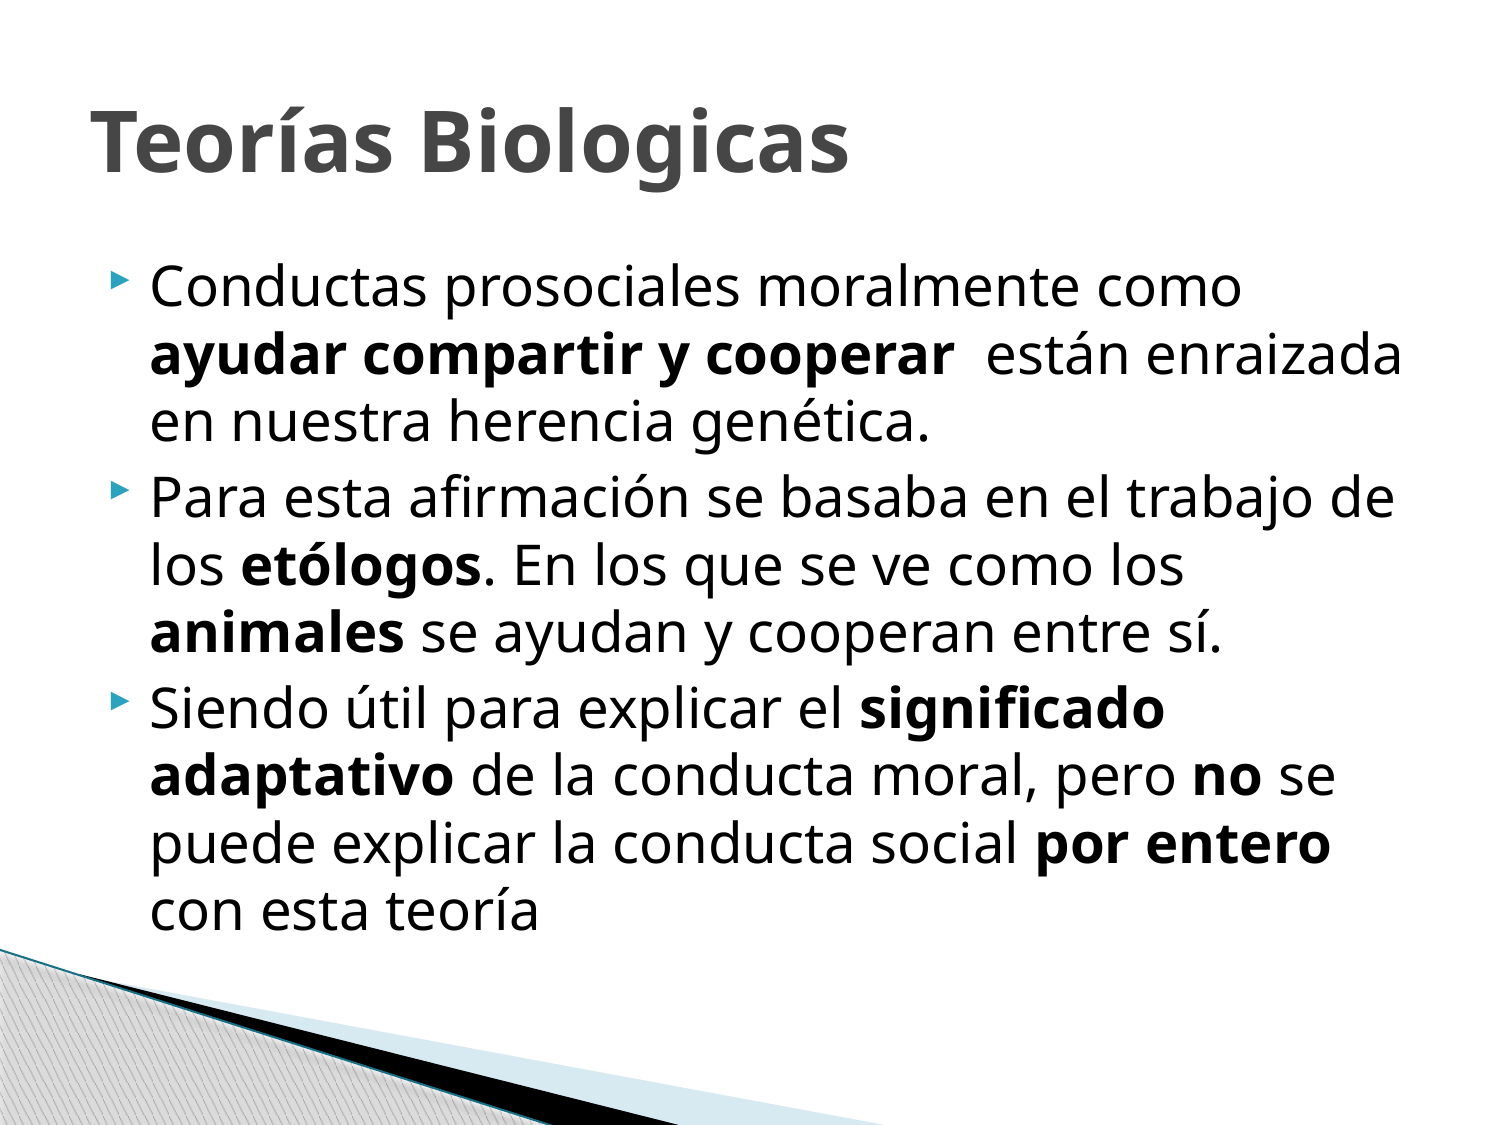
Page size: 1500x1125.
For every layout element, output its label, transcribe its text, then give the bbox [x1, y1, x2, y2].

title Teorías Biologicas [75, 45, 1425, 233]
list Conductas prosociales moralmente como ayudar compartir y cooperar están enraizada en nuestra herencia genética. Para esta afirmación se basaba en el trabajo de los etólogos. En los que se ve como los animales se ayudan y cooperan entre sí. Siendo útil para explicar el significado adaptativo de la conducta moral, pero no se puede explicar la conducta social por entero con esta teoría [75, 243, 1425, 986]
